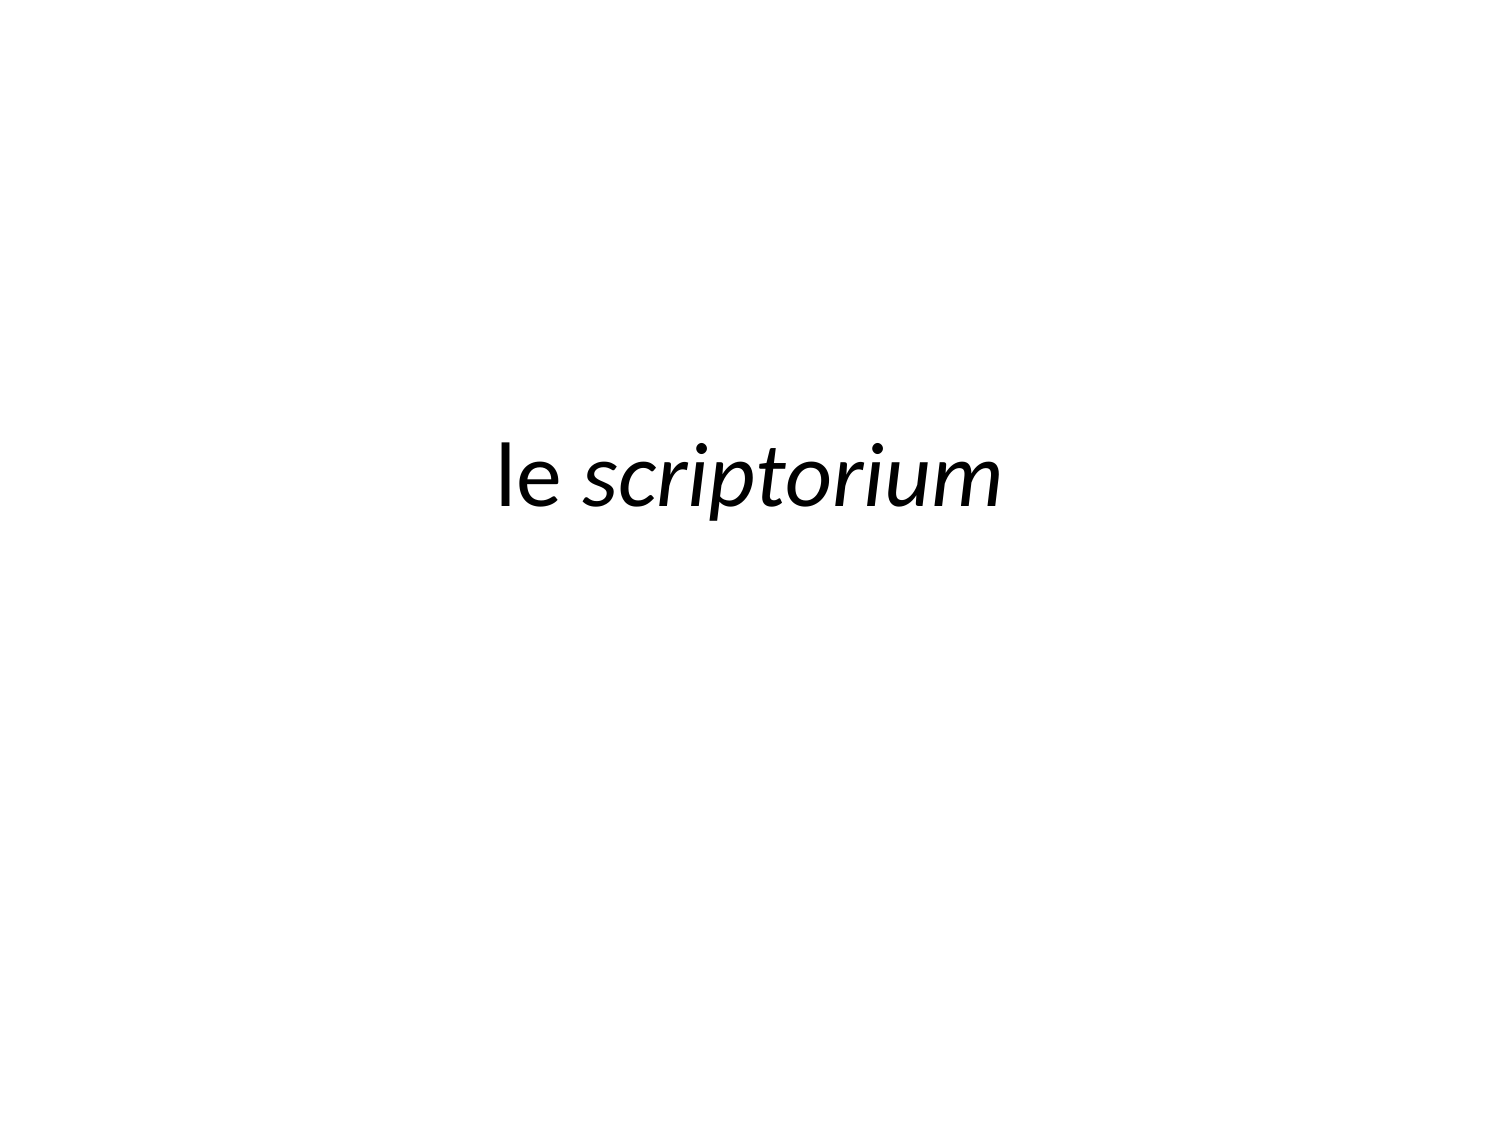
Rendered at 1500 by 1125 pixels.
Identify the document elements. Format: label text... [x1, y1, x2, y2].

title le scriptorium [112, 349, 1388, 591]
